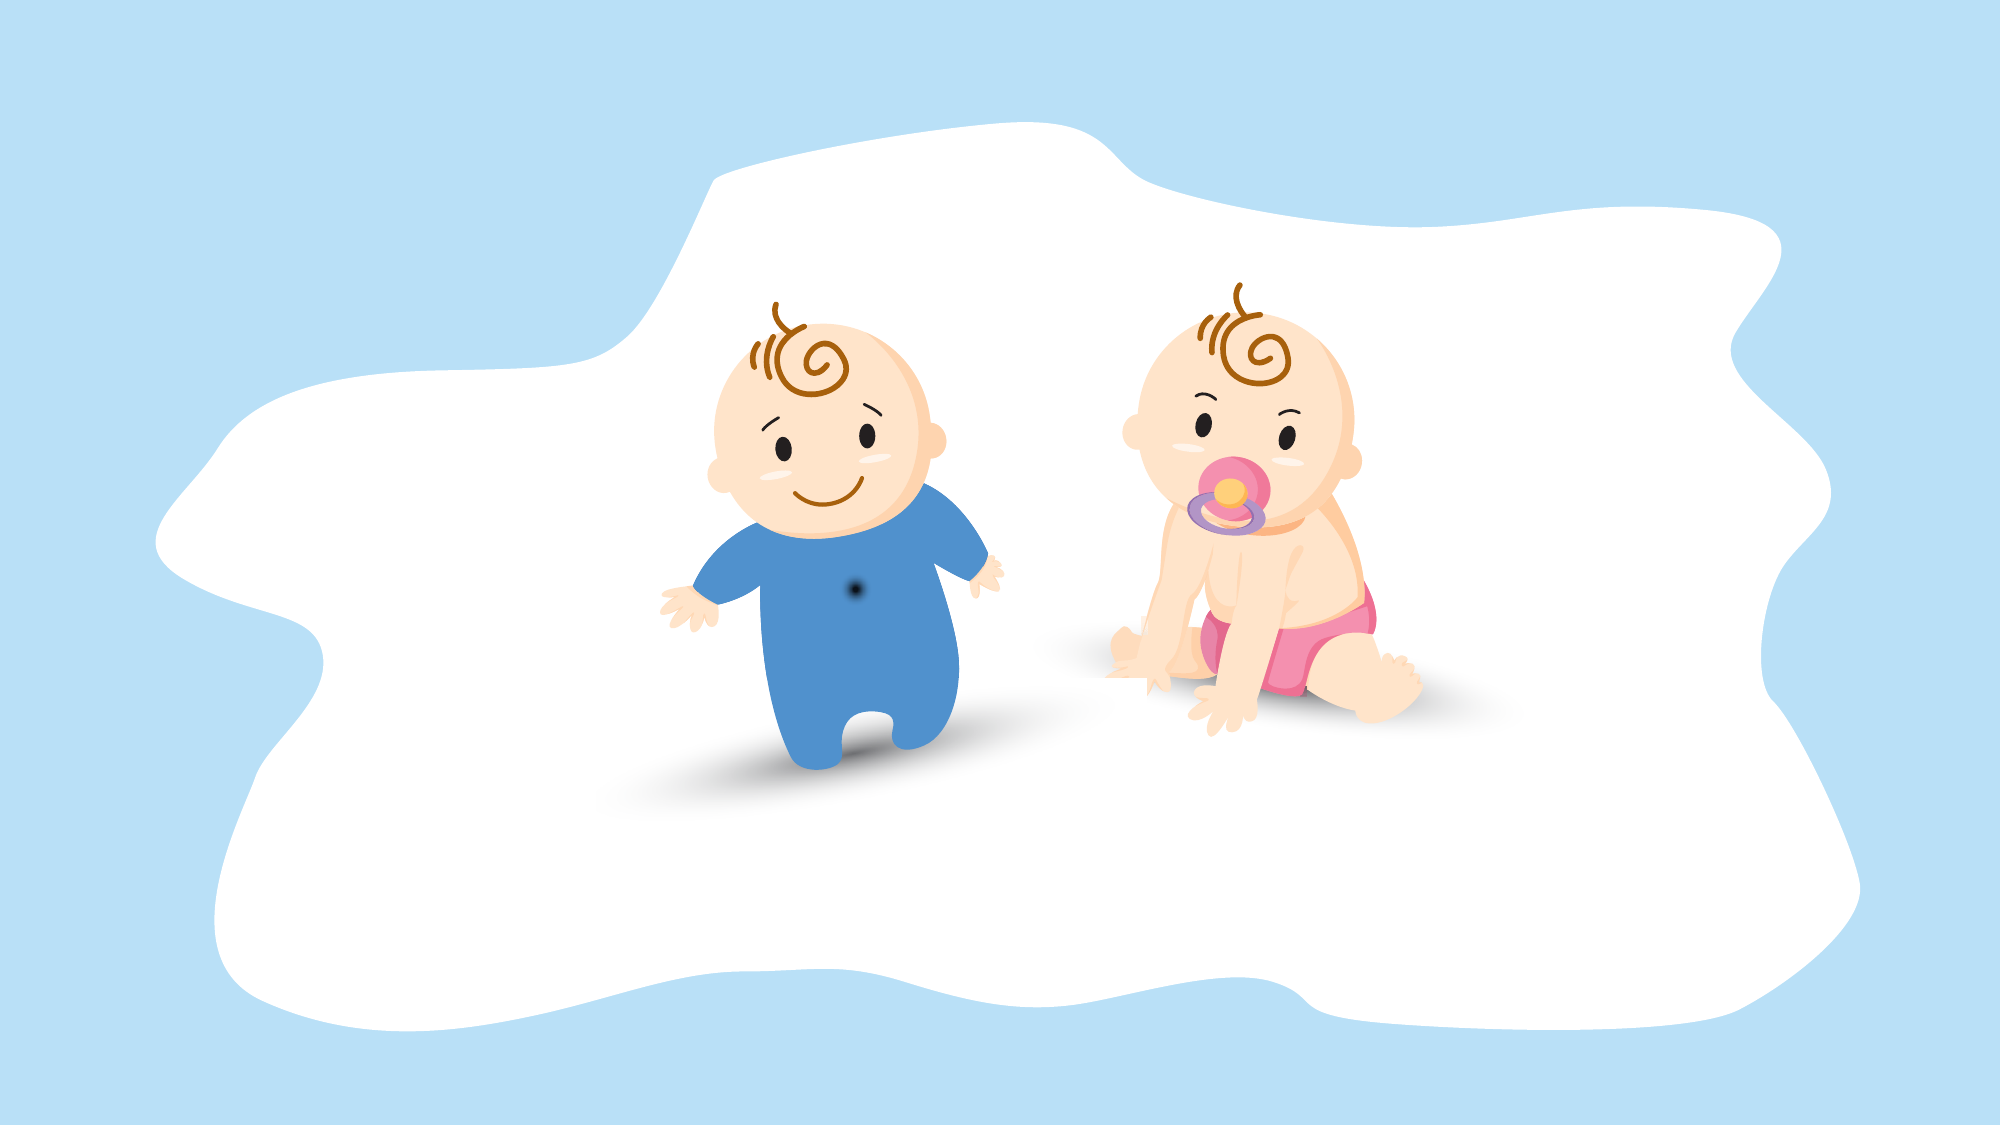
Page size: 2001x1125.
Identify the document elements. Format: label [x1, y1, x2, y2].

text_box [596, 281, 1543, 828]
text_box [155, 122, 1861, 1032]
text_box [0, 0, 2000, 1125]
